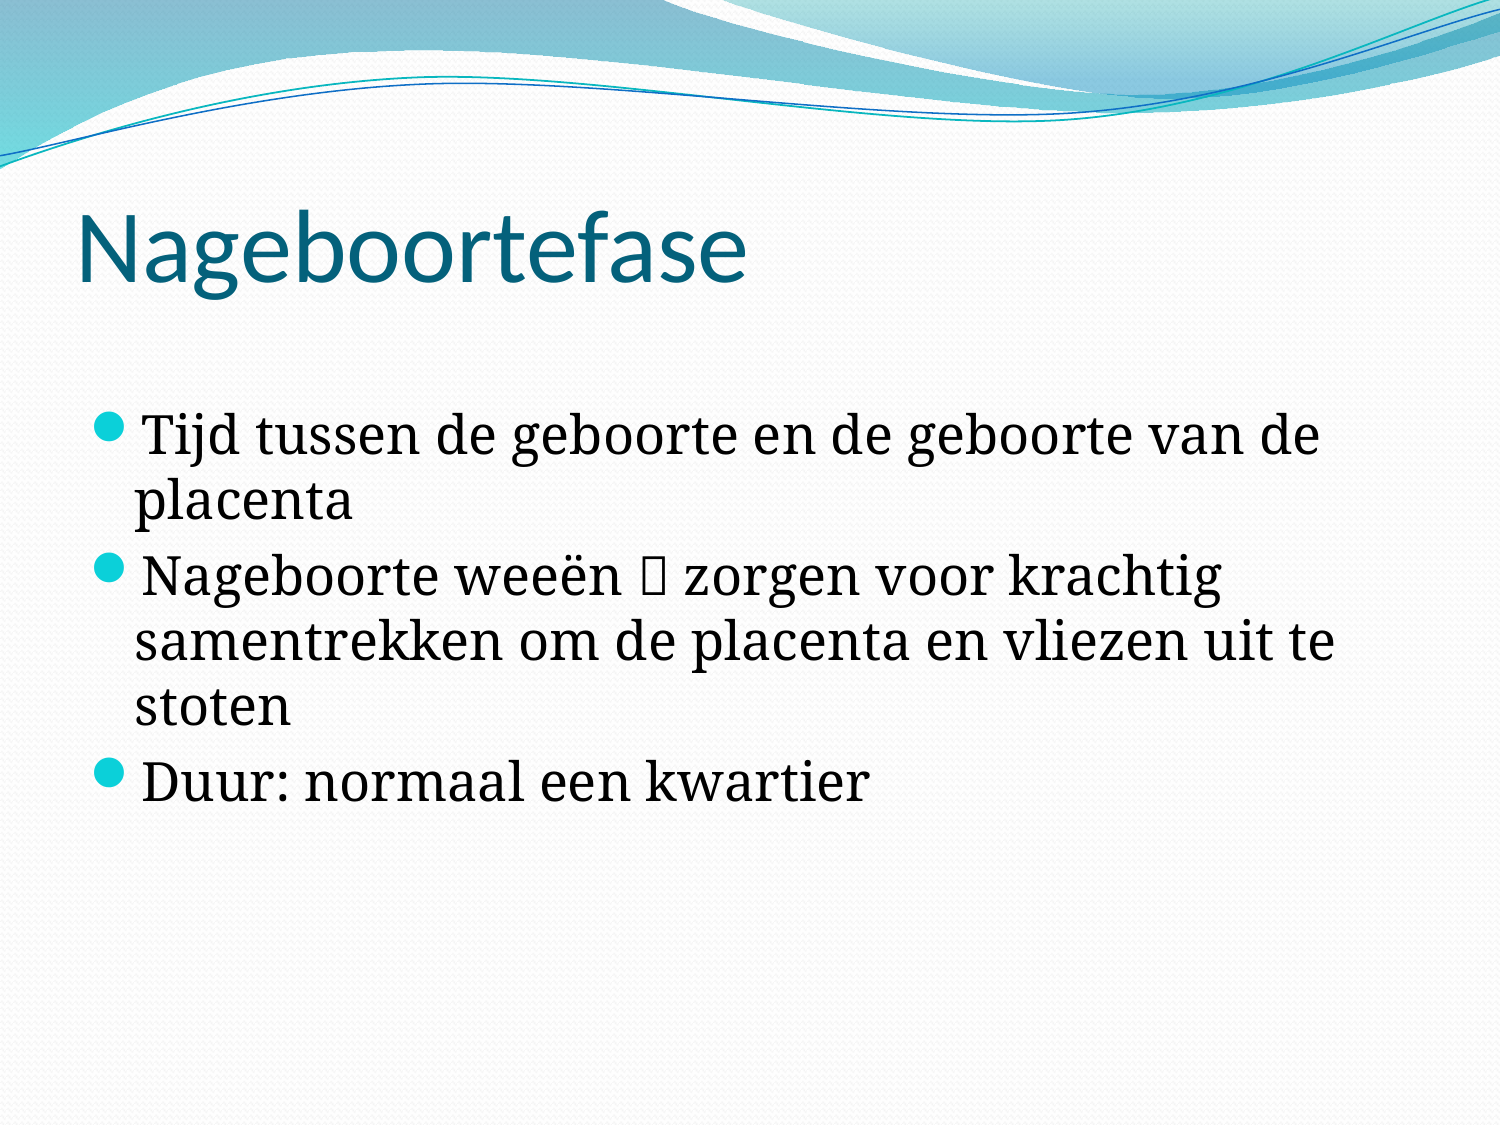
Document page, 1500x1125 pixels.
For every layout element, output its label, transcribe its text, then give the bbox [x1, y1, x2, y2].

list Tijd tussen de geboorte en de geboorte van de placenta Nageboorte weeën  zorgen voor krachtig samentrekken om de placenta en vliezen uit te stoten Duur: normaal een kwartier [75, 317, 1425, 1038]
title Nageboortefase [75, 115, 1425, 303]
